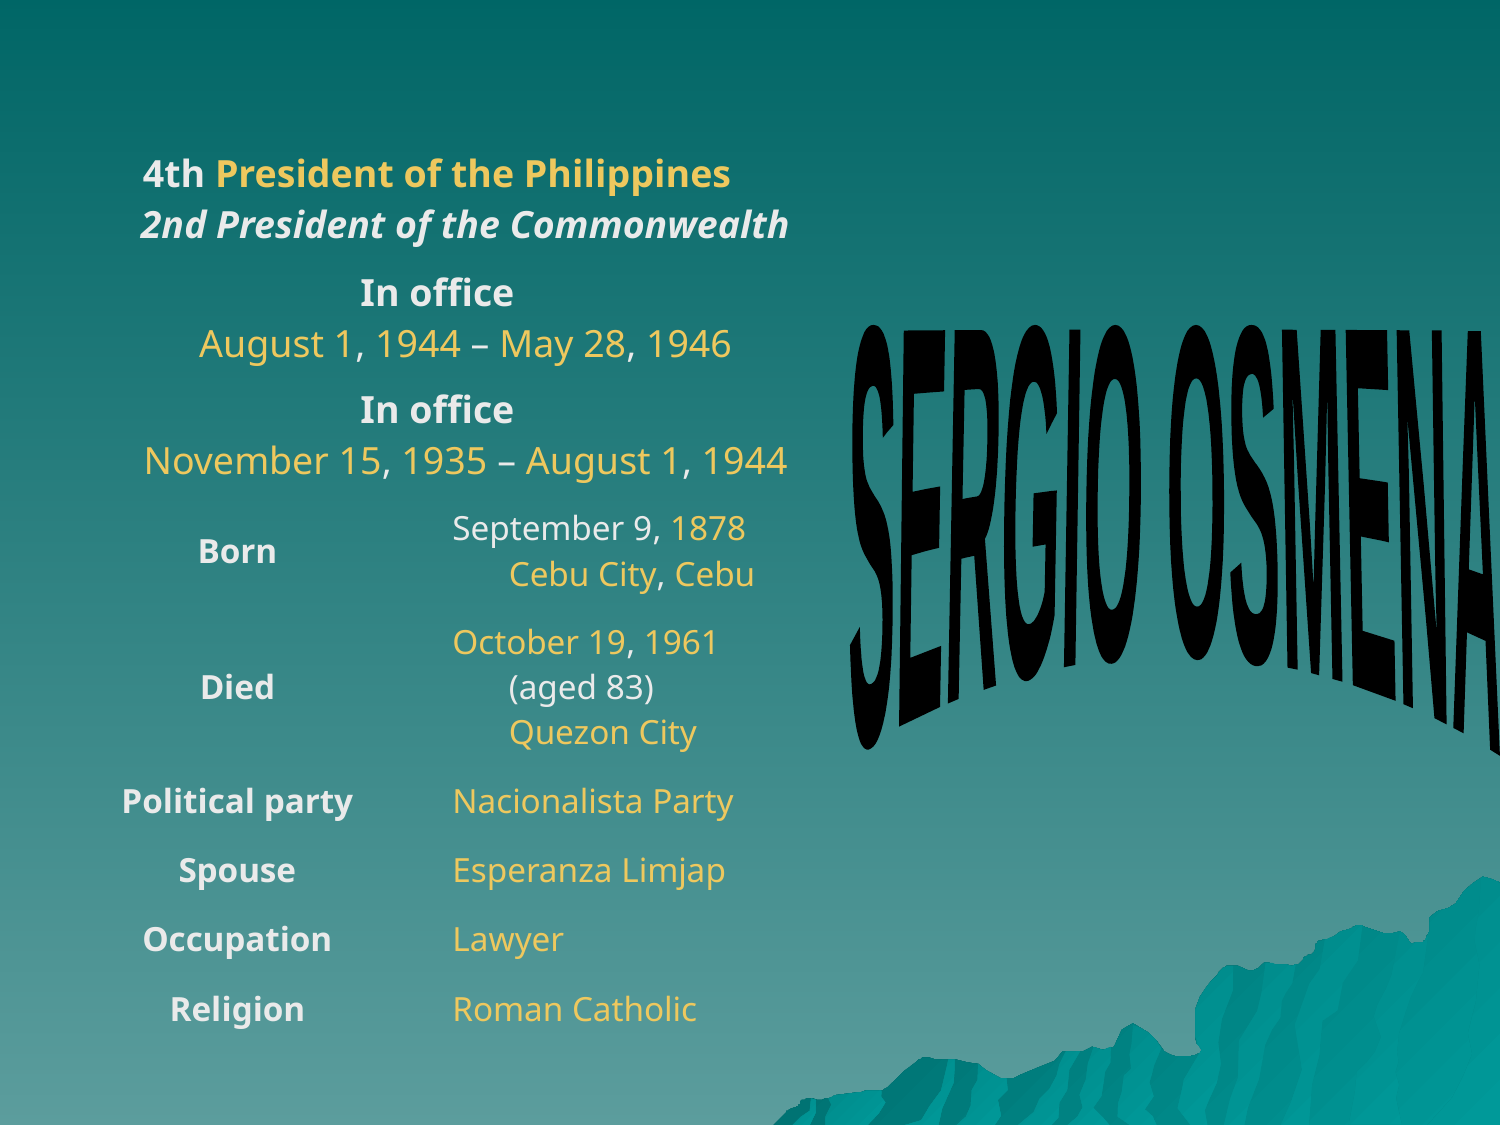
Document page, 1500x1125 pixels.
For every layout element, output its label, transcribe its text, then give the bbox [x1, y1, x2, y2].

table_cell Born [38, 494, 437, 608]
table_cell Nacionalista Party [437, 766, 837, 835]
table_cell Lawyer [437, 904, 837, 974]
table_cell Died [38, 608, 437, 766]
table_cell Esperanza Limjap [437, 835, 837, 904]
table_cell In office August 1, 1944 – May 28, 1946 [38, 259, 837, 376]
table_cell September 9, 1878 Cebu City, Cebu [437, 494, 837, 608]
table_cell Political party [38, 766, 437, 835]
table_cell Roman Catholic [437, 974, 837, 1043]
table_cell Spouse [38, 835, 437, 904]
table_cell Religion [38, 974, 437, 1043]
table_cell Occupation [38, 904, 437, 974]
table_cell October 19, 1961 (aged 83) Quezon City [437, 608, 837, 766]
table_cell In office November 15, 1935 – August 1, 1944 [38, 376, 837, 494]
table_header 4th President of the Philippines 2nd President of the Commonwealth [38, 137, 837, 259]
